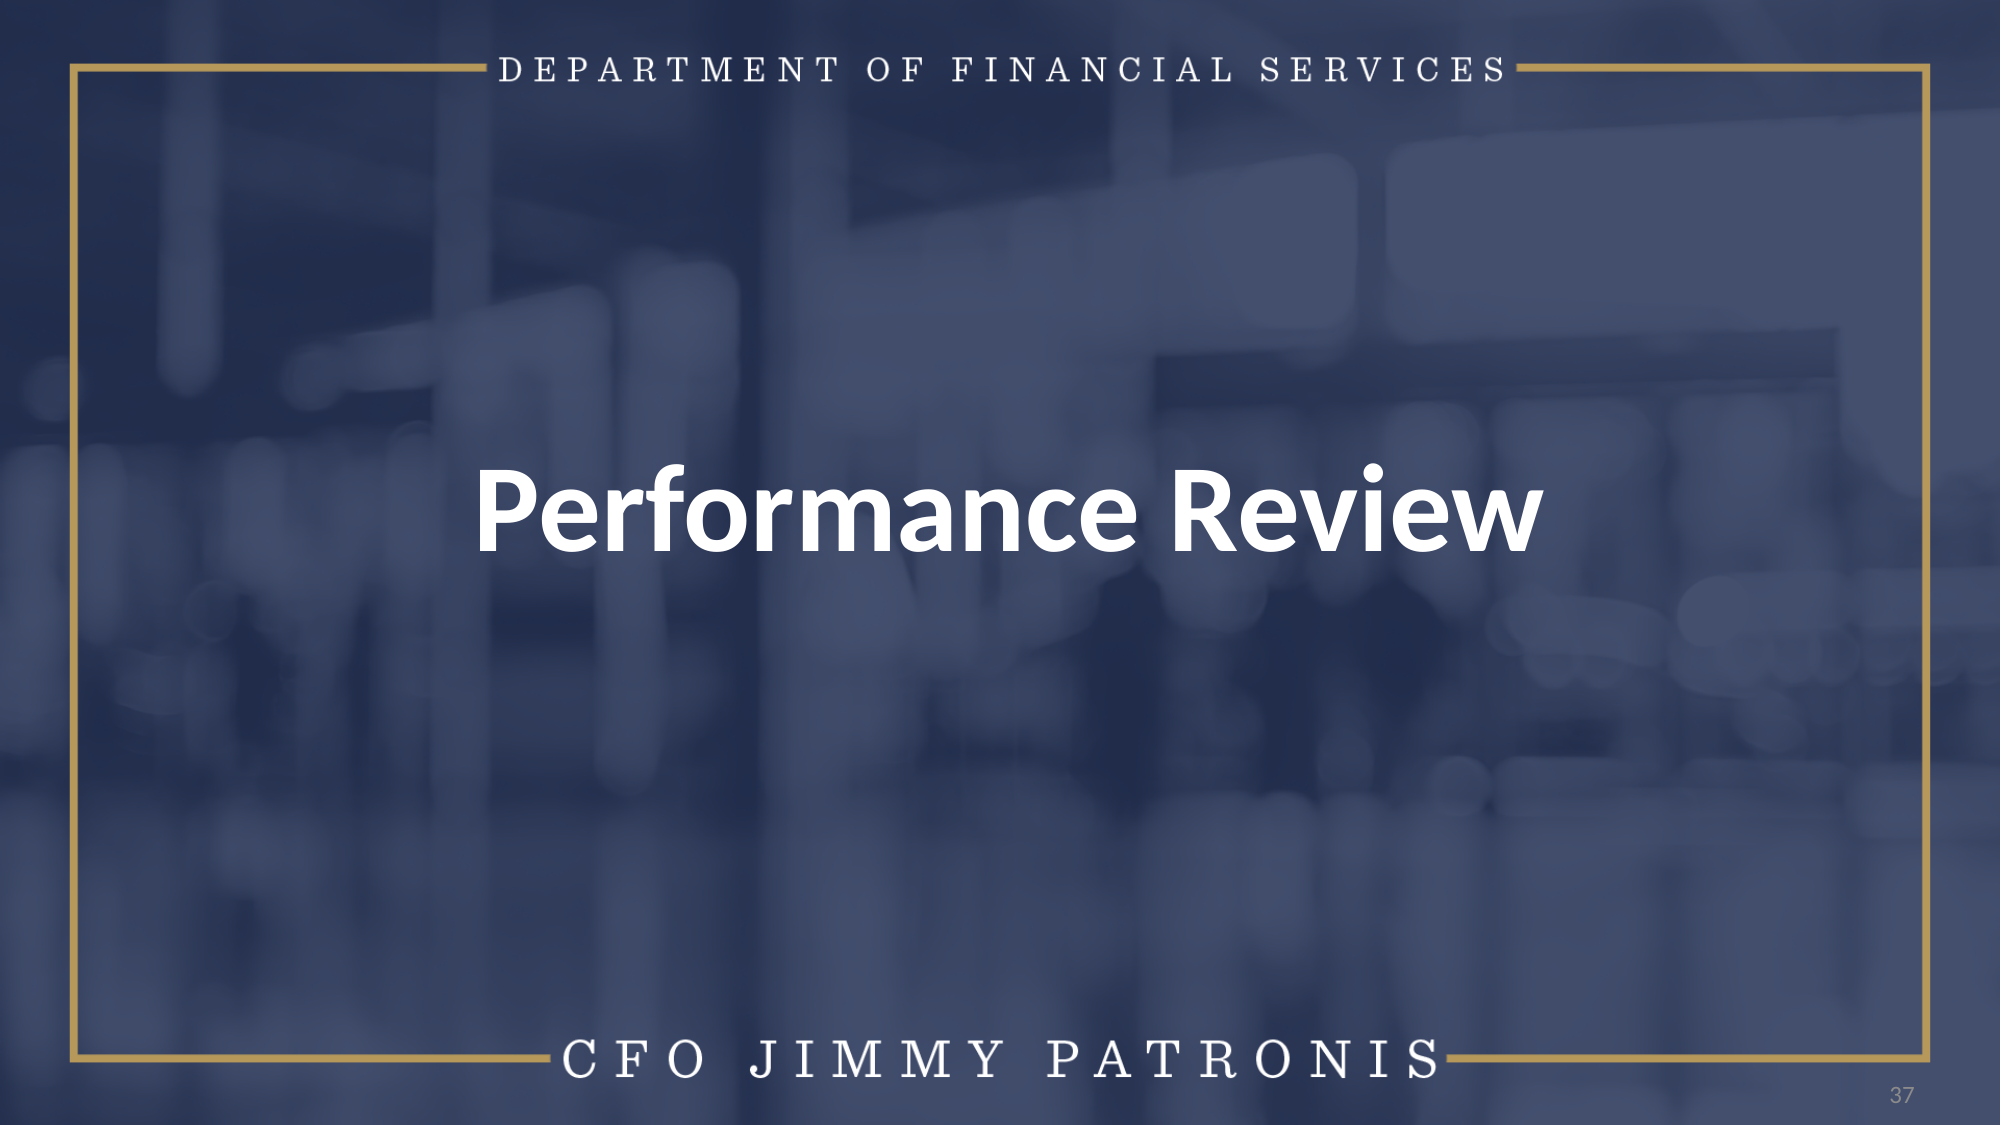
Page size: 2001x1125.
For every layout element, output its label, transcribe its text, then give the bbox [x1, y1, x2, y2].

picture [0, 0, 2000, 1125]
slide_number 37 [1479, 1063, 1930, 1124]
title Performance Review [259, 414, 1760, 586]
